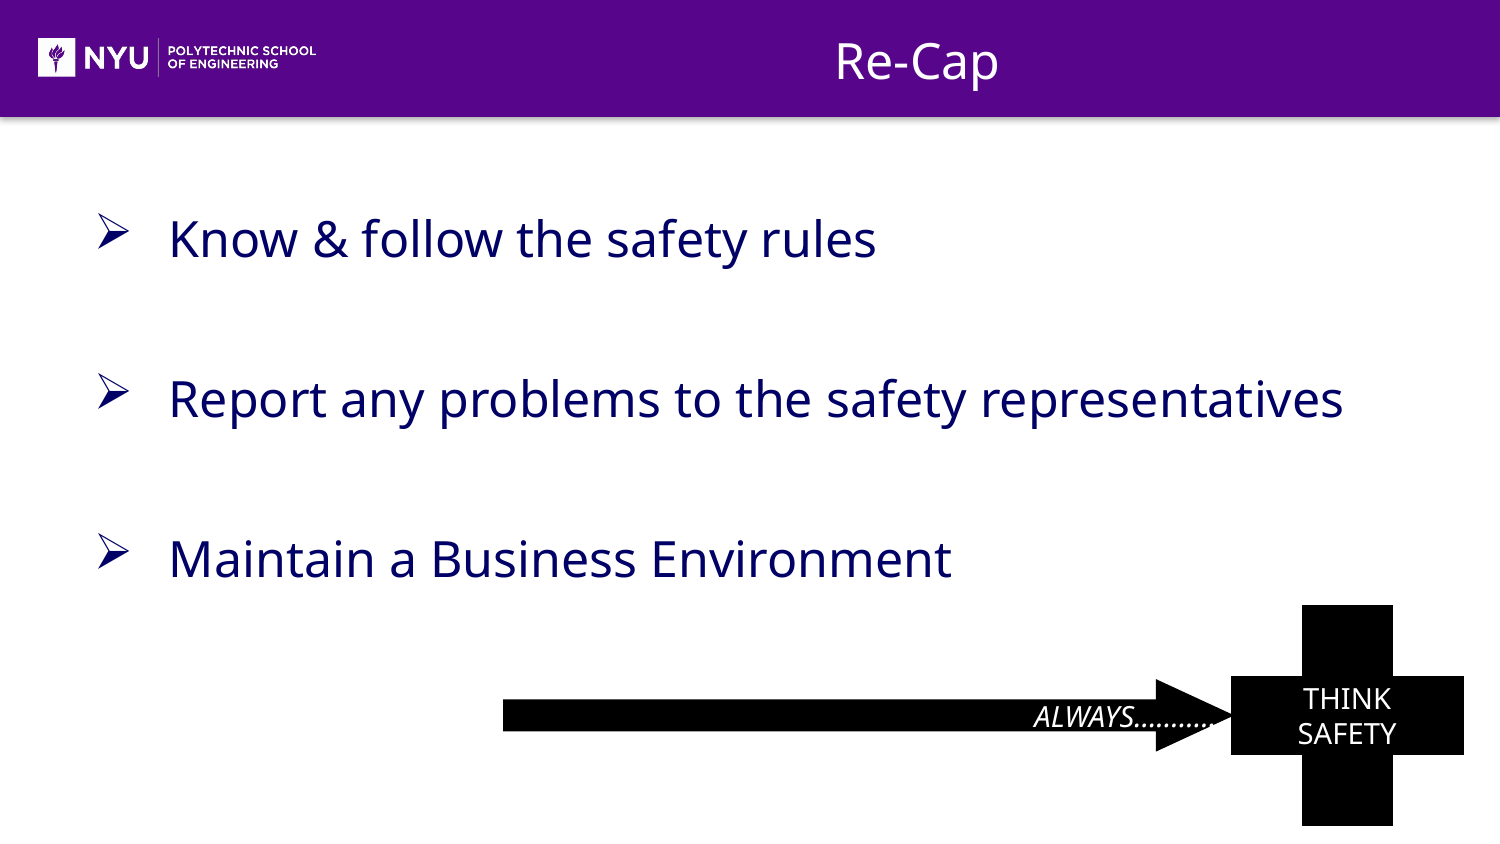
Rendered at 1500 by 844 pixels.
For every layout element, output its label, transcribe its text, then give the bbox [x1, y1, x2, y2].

text_box Know & follow the safety rules Report any problems to the safety representatives Maintain a Business Environment [79, 200, 1430, 796]
text_box ALWAYS……….. [504, 680, 1231, 751]
list Re-Cap [372, 37, 1463, 81]
text_box THINK SAFETY [1231, 605, 1463, 826]
picture [38, 38, 316, 77]
